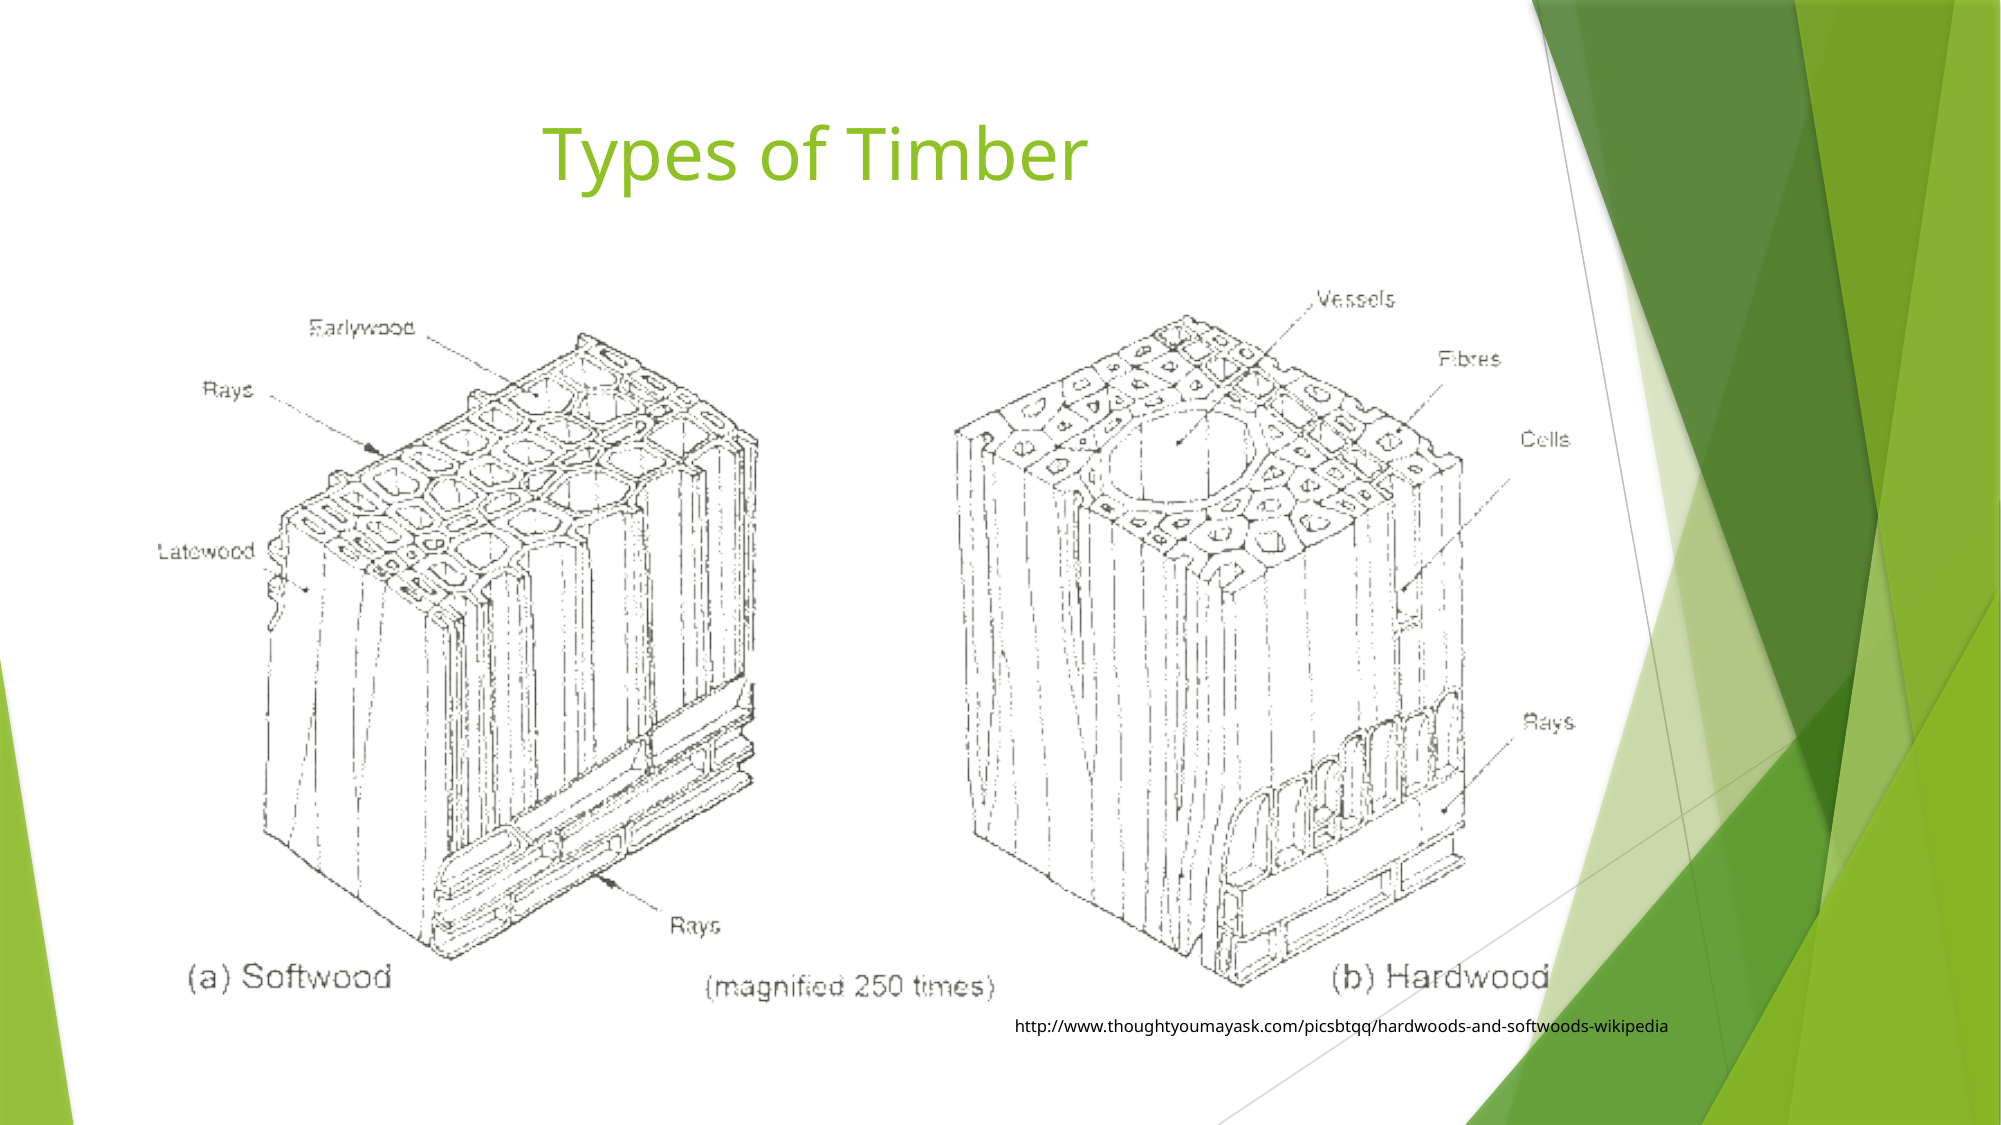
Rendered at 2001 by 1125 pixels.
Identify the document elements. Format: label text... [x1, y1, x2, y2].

text_box http://www.thoughtyoumayask.com/picsbtqq/hardwoods-and-softwoods-wikipedia [999, 1008, 2000, 1044]
title Types of Timber [111, 99, 1522, 203]
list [158, 277, 1577, 1010]
